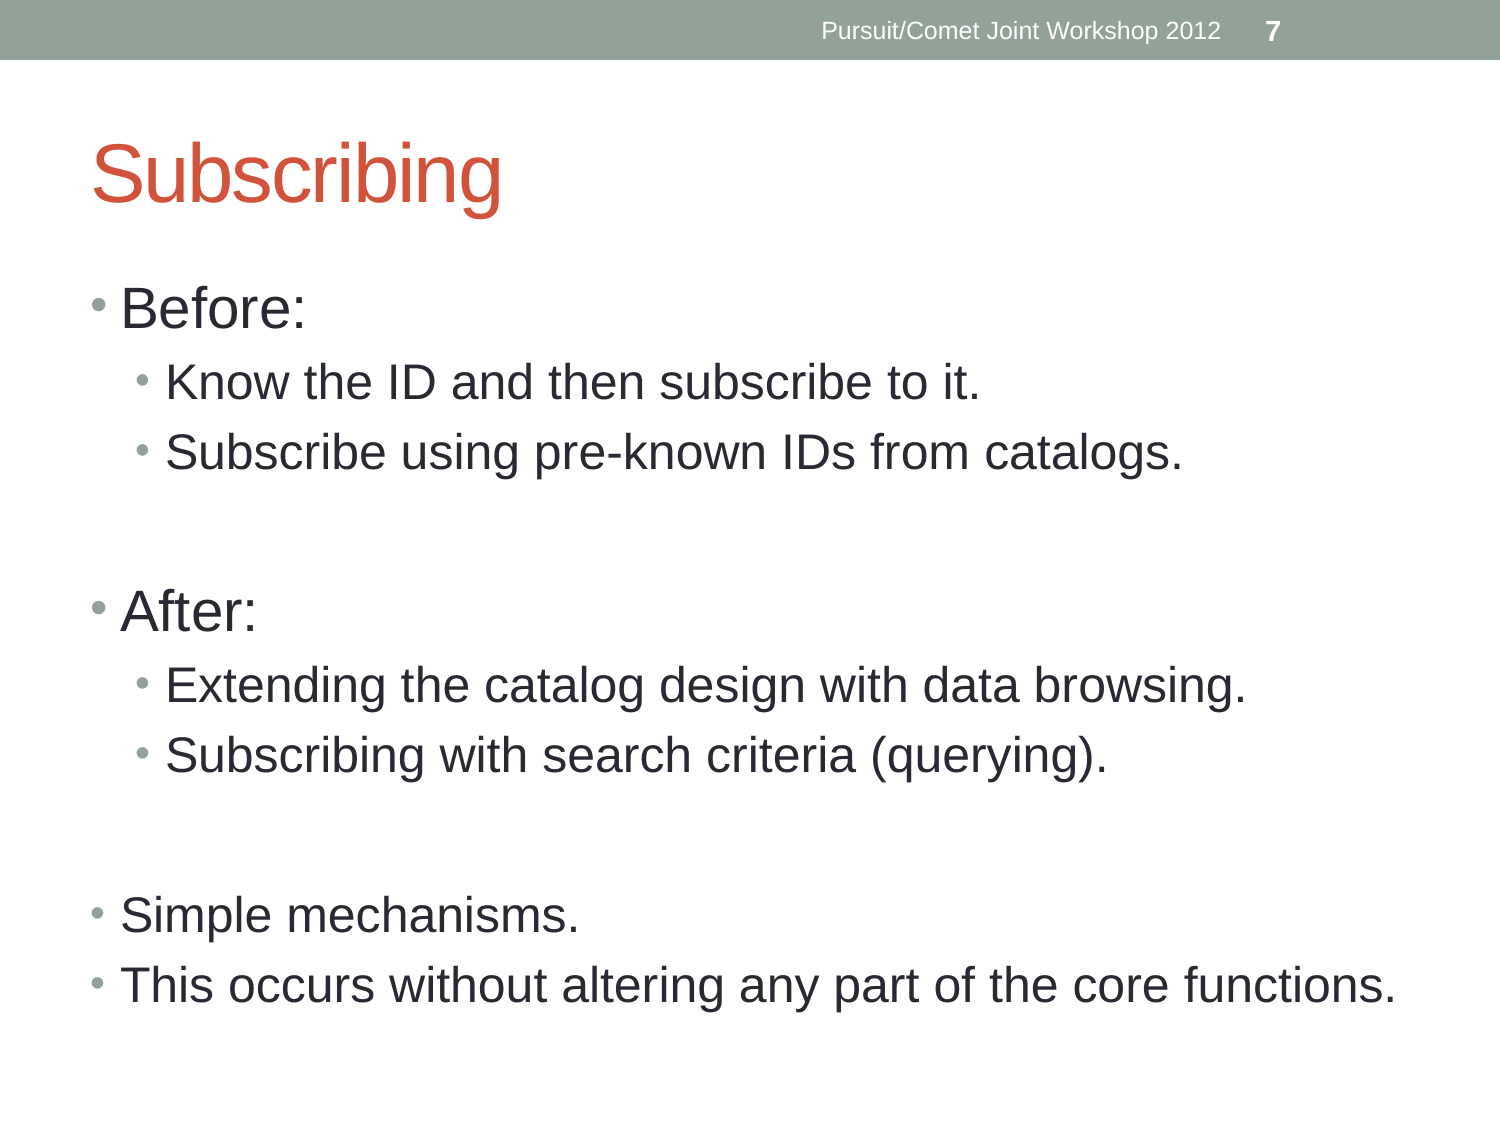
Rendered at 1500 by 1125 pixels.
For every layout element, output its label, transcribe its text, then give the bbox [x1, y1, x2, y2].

title Subscribing [75, 87, 1425, 250]
footer Pursuit/Comet Joint Workshop 2012 [562, 3, 1238, 57]
list Before: Know the ID and then subscribe to it. Subscribe using pre-known IDs from catalogs. After: Extending the catalog design with data browsing. Subscribing with search criteria (querying). Simple mechanisms. This occurs without altering any part of the core functions. [75, 262, 1425, 1063]
slide_number 7 [1250, 3, 1425, 57]
